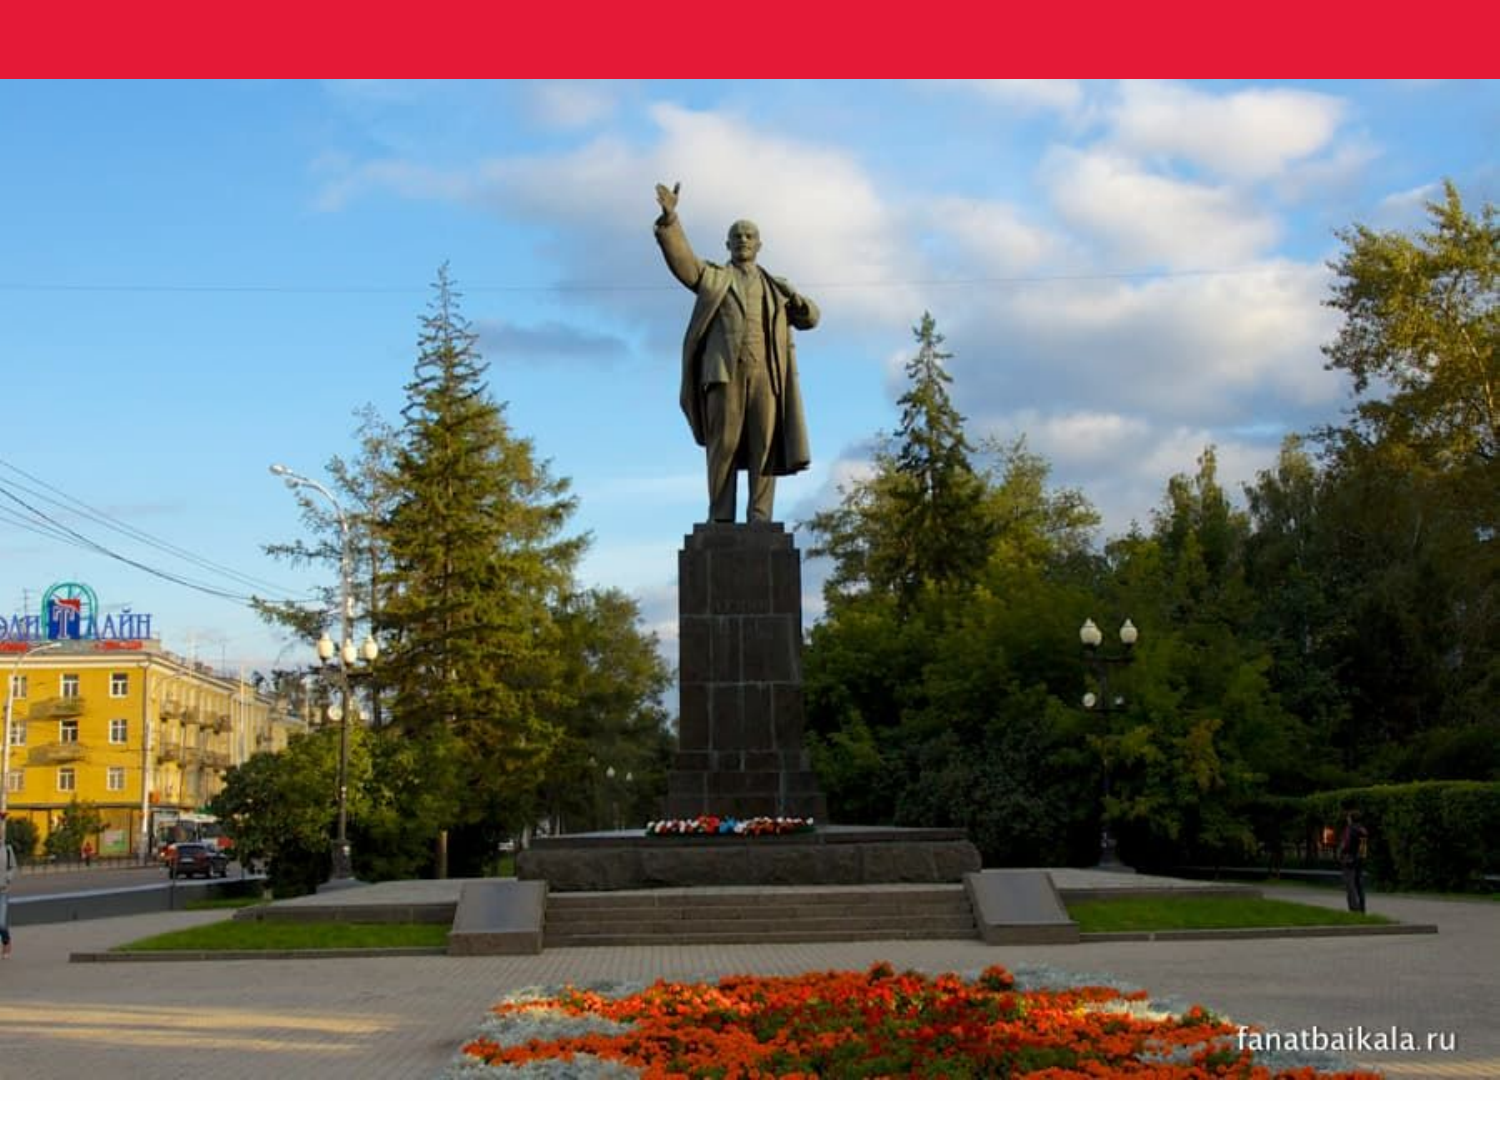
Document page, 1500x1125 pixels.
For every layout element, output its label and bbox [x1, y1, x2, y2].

picture [0, 0, 1500, 79]
list [0, 79, 1500, 1081]
